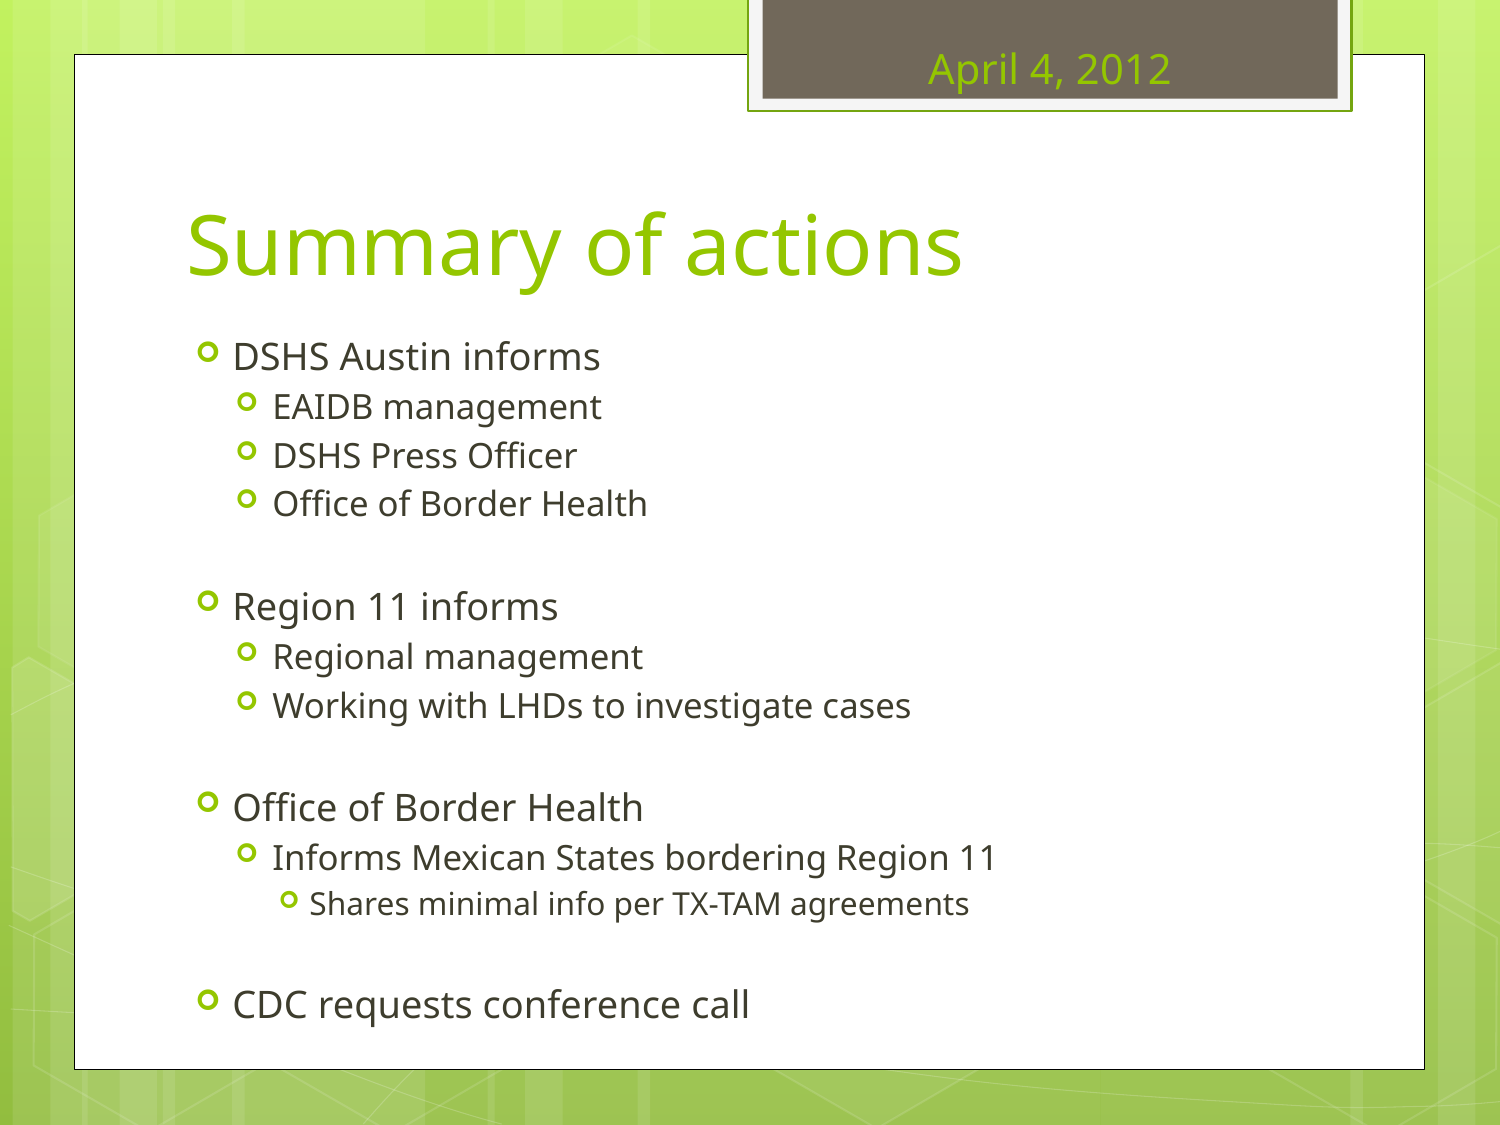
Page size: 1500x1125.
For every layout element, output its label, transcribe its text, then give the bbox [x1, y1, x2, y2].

text_box April 4, 2012 [762, 0, 1338, 100]
title Summary of actions [171, 168, 1324, 300]
list DSHS Austin informs EAIDB management DSHS Press Officer Office of Border Health Region 11 informs Regional management Working with LHDs to investigate cases Office of Border Health Informs Mexican States bordering Region 11 Shares minimal info per TX-TAM agreements CDC requests conference call [171, 324, 1283, 1038]
